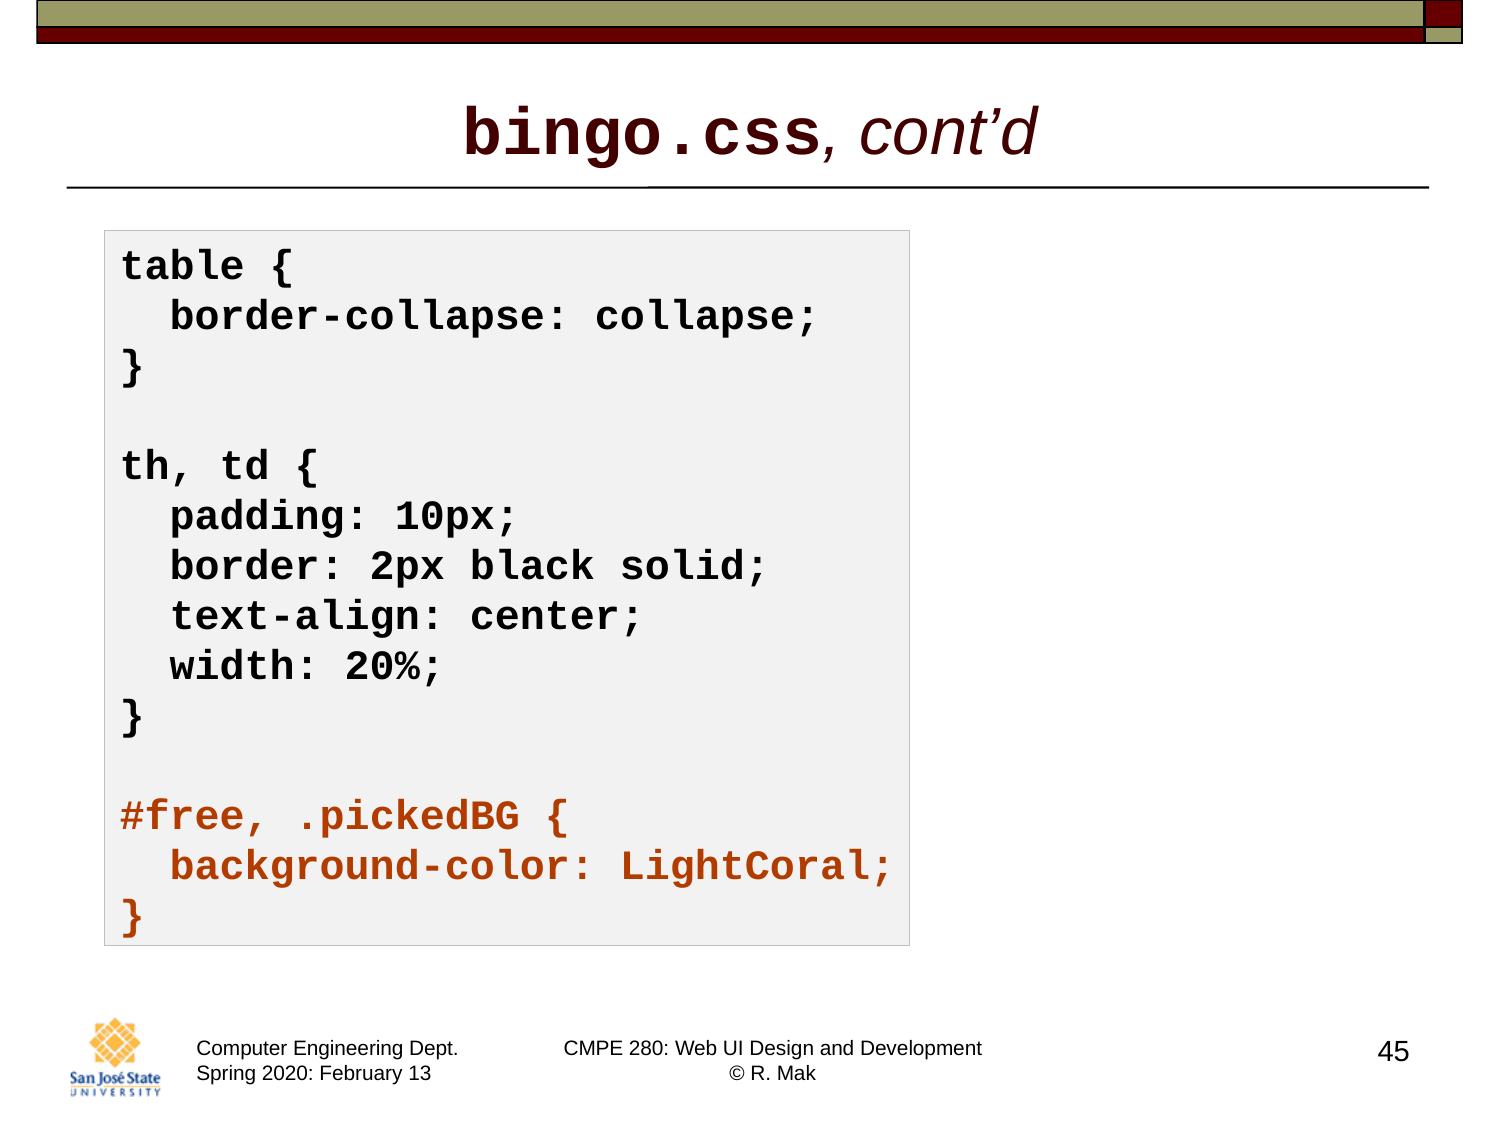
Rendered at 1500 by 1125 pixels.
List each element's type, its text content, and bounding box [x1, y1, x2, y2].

title bingo.css, cont’d [75, 67, 1425, 175]
slide_number 45 [1335, 1025, 1425, 1100]
picture [60, 1012, 166, 1112]
text_box table { border-collapse: collapse; } th, td { padding: 10px; border: 2px black solid; text-align: center; width: 20%; } #free, .pickedBG { background-color: LightCoral; } [104, 230, 910, 946]
